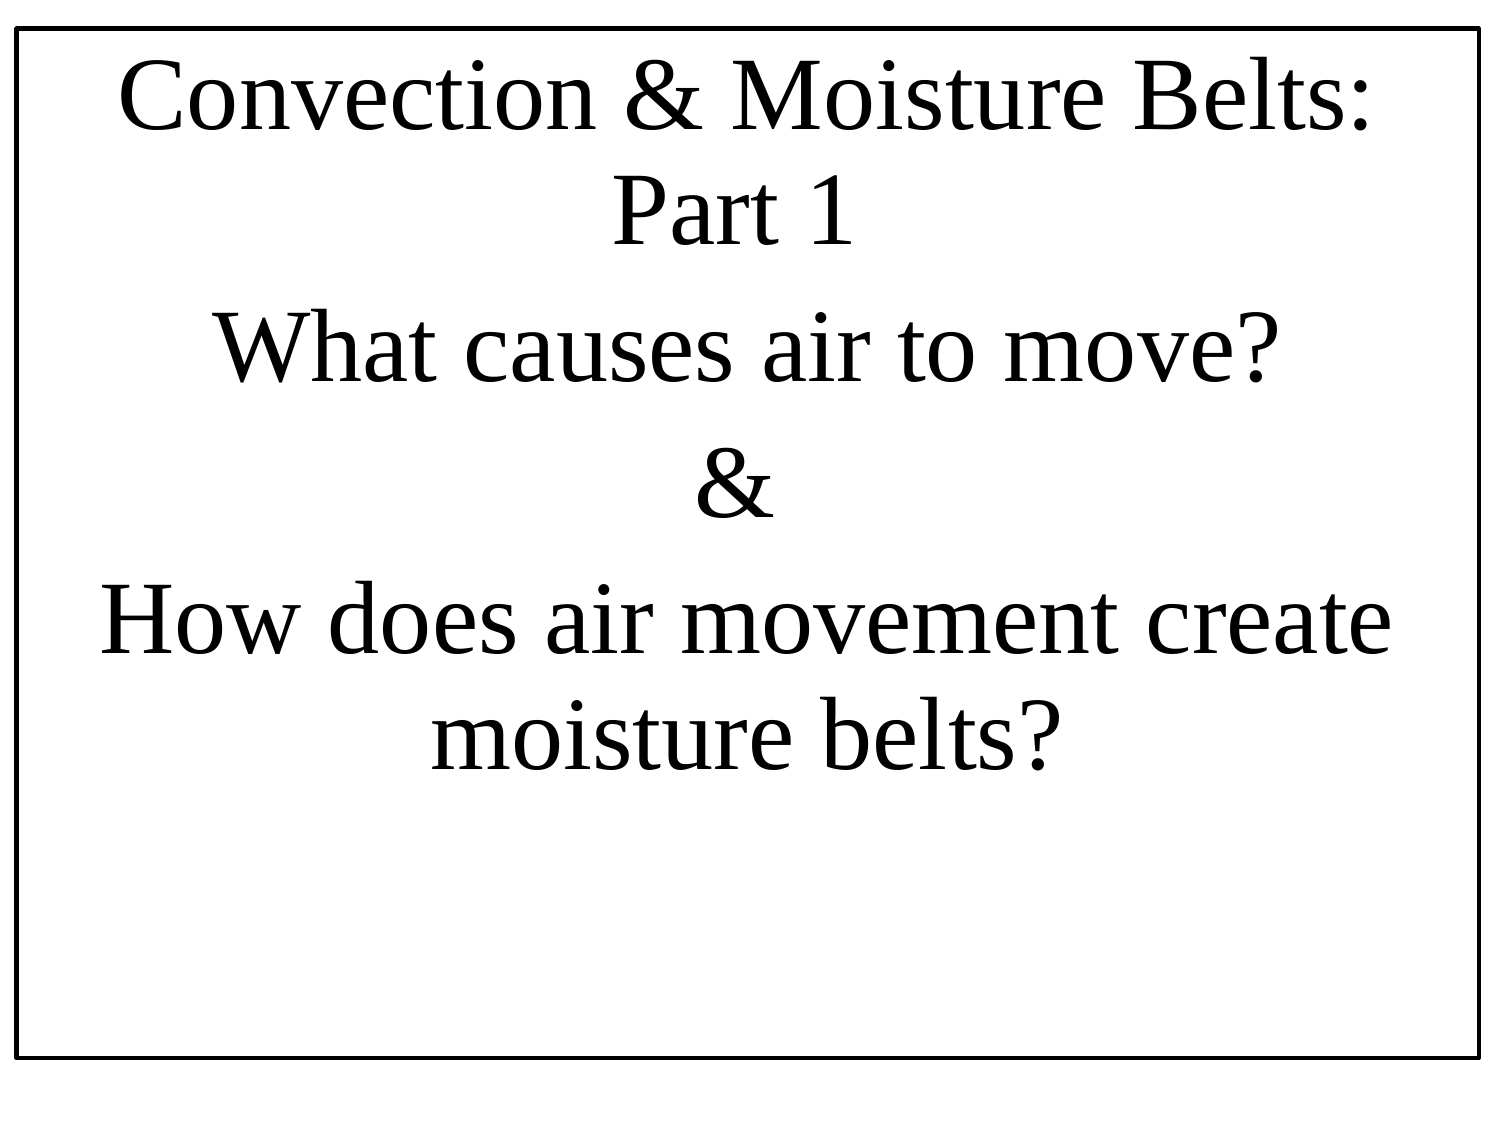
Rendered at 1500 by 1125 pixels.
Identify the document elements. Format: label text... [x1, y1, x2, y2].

list Convection & Moisture Belts: Part 1 What causes air to move? & How does air movement create moisture belts? [14, 26, 1481, 1060]
